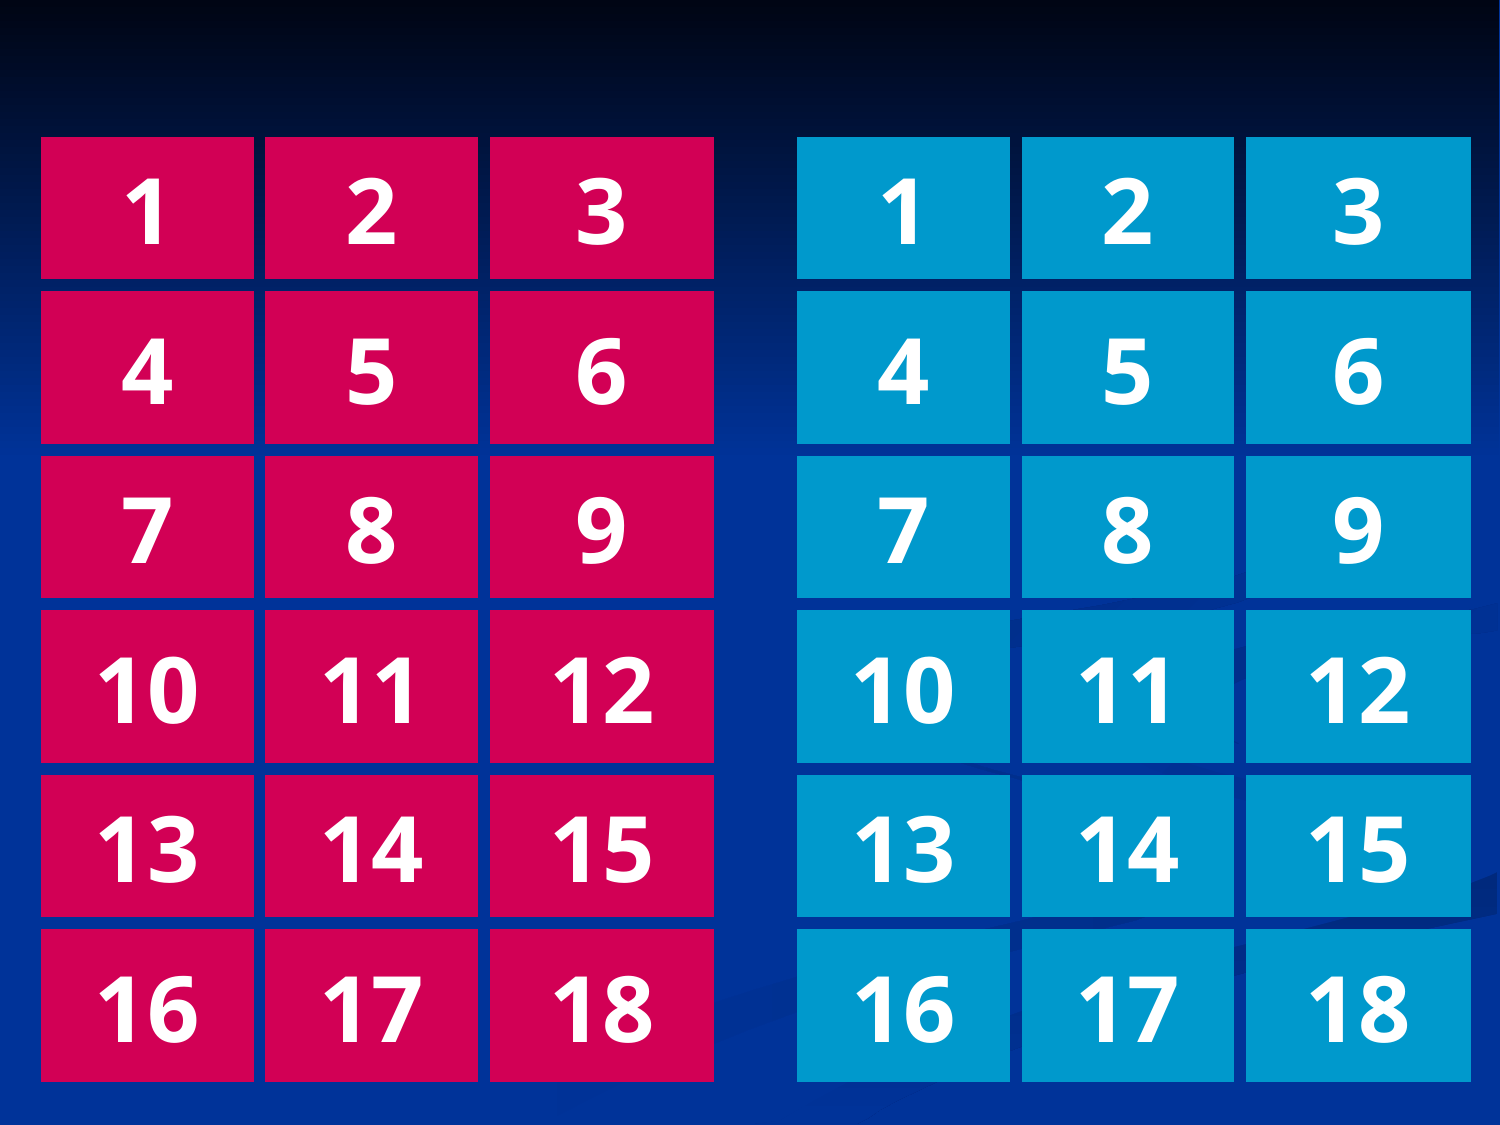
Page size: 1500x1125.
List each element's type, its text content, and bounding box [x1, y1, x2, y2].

text_box X [41, 574, 266, 779]
text_box 7 [41, 456, 254, 598]
text_box 17 [1021, 928, 1235, 1083]
text_box 3 [489, 137, 715, 279]
text_box 14 [265, 774, 479, 917]
text_box X [1021, 739, 1247, 945]
text_box 12 [1246, 609, 1471, 764]
text_box 16 [797, 928, 1010, 1083]
text_box X [490, 917, 703, 928]
text_box X [265, 739, 490, 945]
text_box 4 [41, 290, 254, 445]
text_box 18 [1246, 928, 1471, 1083]
text_box 15 [489, 774, 715, 917]
text_box 11 [1021, 609, 1235, 764]
text_box 13 [797, 774, 1010, 917]
text_box 1 [797, 137, 1010, 279]
text_box 8 [265, 456, 479, 598]
text_box X [1009, 408, 1234, 614]
text_box 9 [1246, 456, 1471, 598]
text_box X [1234, 255, 1459, 471]
text_box 15 [1246, 774, 1471, 917]
text_box 16 [41, 928, 254, 1083]
text_box 12 [489, 609, 715, 764]
text_box 13 [41, 774, 254, 917]
text_box 2 [265, 137, 479, 279]
text_box 10 [41, 609, 254, 764]
text_box 7 [797, 456, 1010, 598]
text_box 11 [265, 609, 479, 764]
text_box 1 [41, 137, 254, 279]
text_box 14 [1021, 774, 1235, 917]
text_box X [785, 101, 1010, 307]
text_box 2 [1021, 137, 1235, 279]
text_box [383, 243, 609, 304]
text_box 10 [797, 609, 1010, 764]
text_box X [254, 461, 265, 574]
text_box 4 [797, 290, 1010, 445]
text_box X [241, 255, 467, 461]
text_box 6 [489, 290, 715, 445]
text_box 3 [1246, 137, 1471, 279]
text_box X [266, 598, 467, 609]
text_box 9 [489, 456, 715, 598]
text_box 5 [1021, 290, 1235, 445]
text_box 5 [265, 290, 479, 445]
text_box 8 [1021, 456, 1235, 598]
text_box 18 [489, 928, 715, 1083]
text_box X [1021, 574, 1247, 739]
text_box 6 [1246, 290, 1471, 445]
text_box 17 [265, 928, 479, 1083]
text_box X [490, 764, 703, 774]
